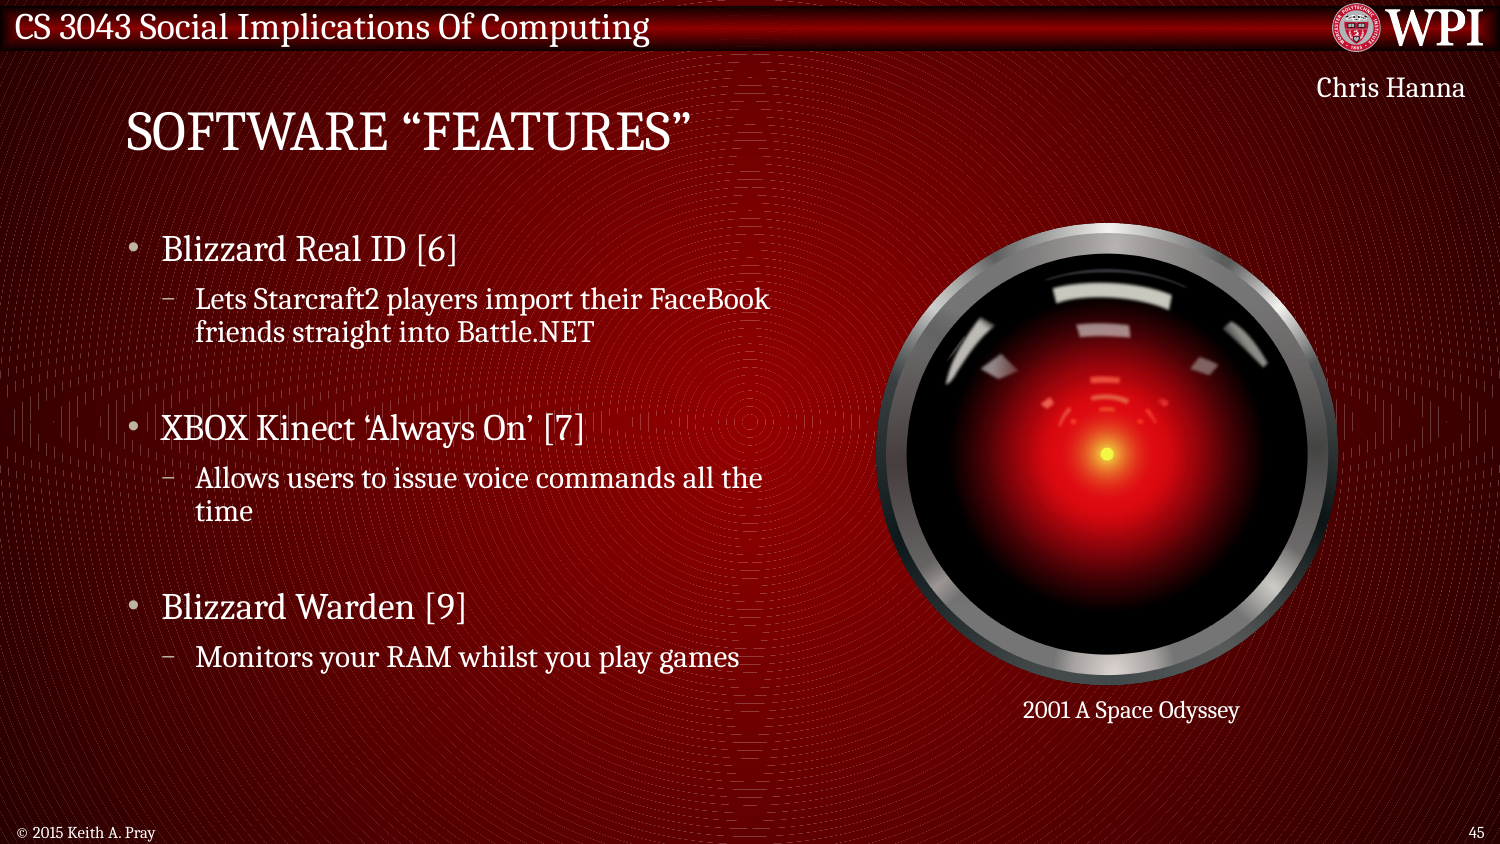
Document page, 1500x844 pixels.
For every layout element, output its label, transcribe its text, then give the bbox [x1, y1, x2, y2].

list Blizzard Real ID [6] Lets Starcraft2 players import their FaceBook friends straight into Battle.NET XBOX Kinect ‘Always On’ [7] Allows users to issue voice commands all the time Blizzard Warden [9] Monitors your RAM whilst you play games [112, 221, 810, 772]
picture [874, 221, 1340, 688]
text_box 2001 A Space Odyssey [953, 703, 1261, 732]
slide_number 45 [1397, 819, 1500, 844]
title Software “Features” [112, 59, 1388, 210]
footer © 2015 Keith A. Pray [0, 819, 913, 844]
picture [1332, 3, 1483, 52]
text_box Chris Hanna [1123, 61, 1481, 111]
